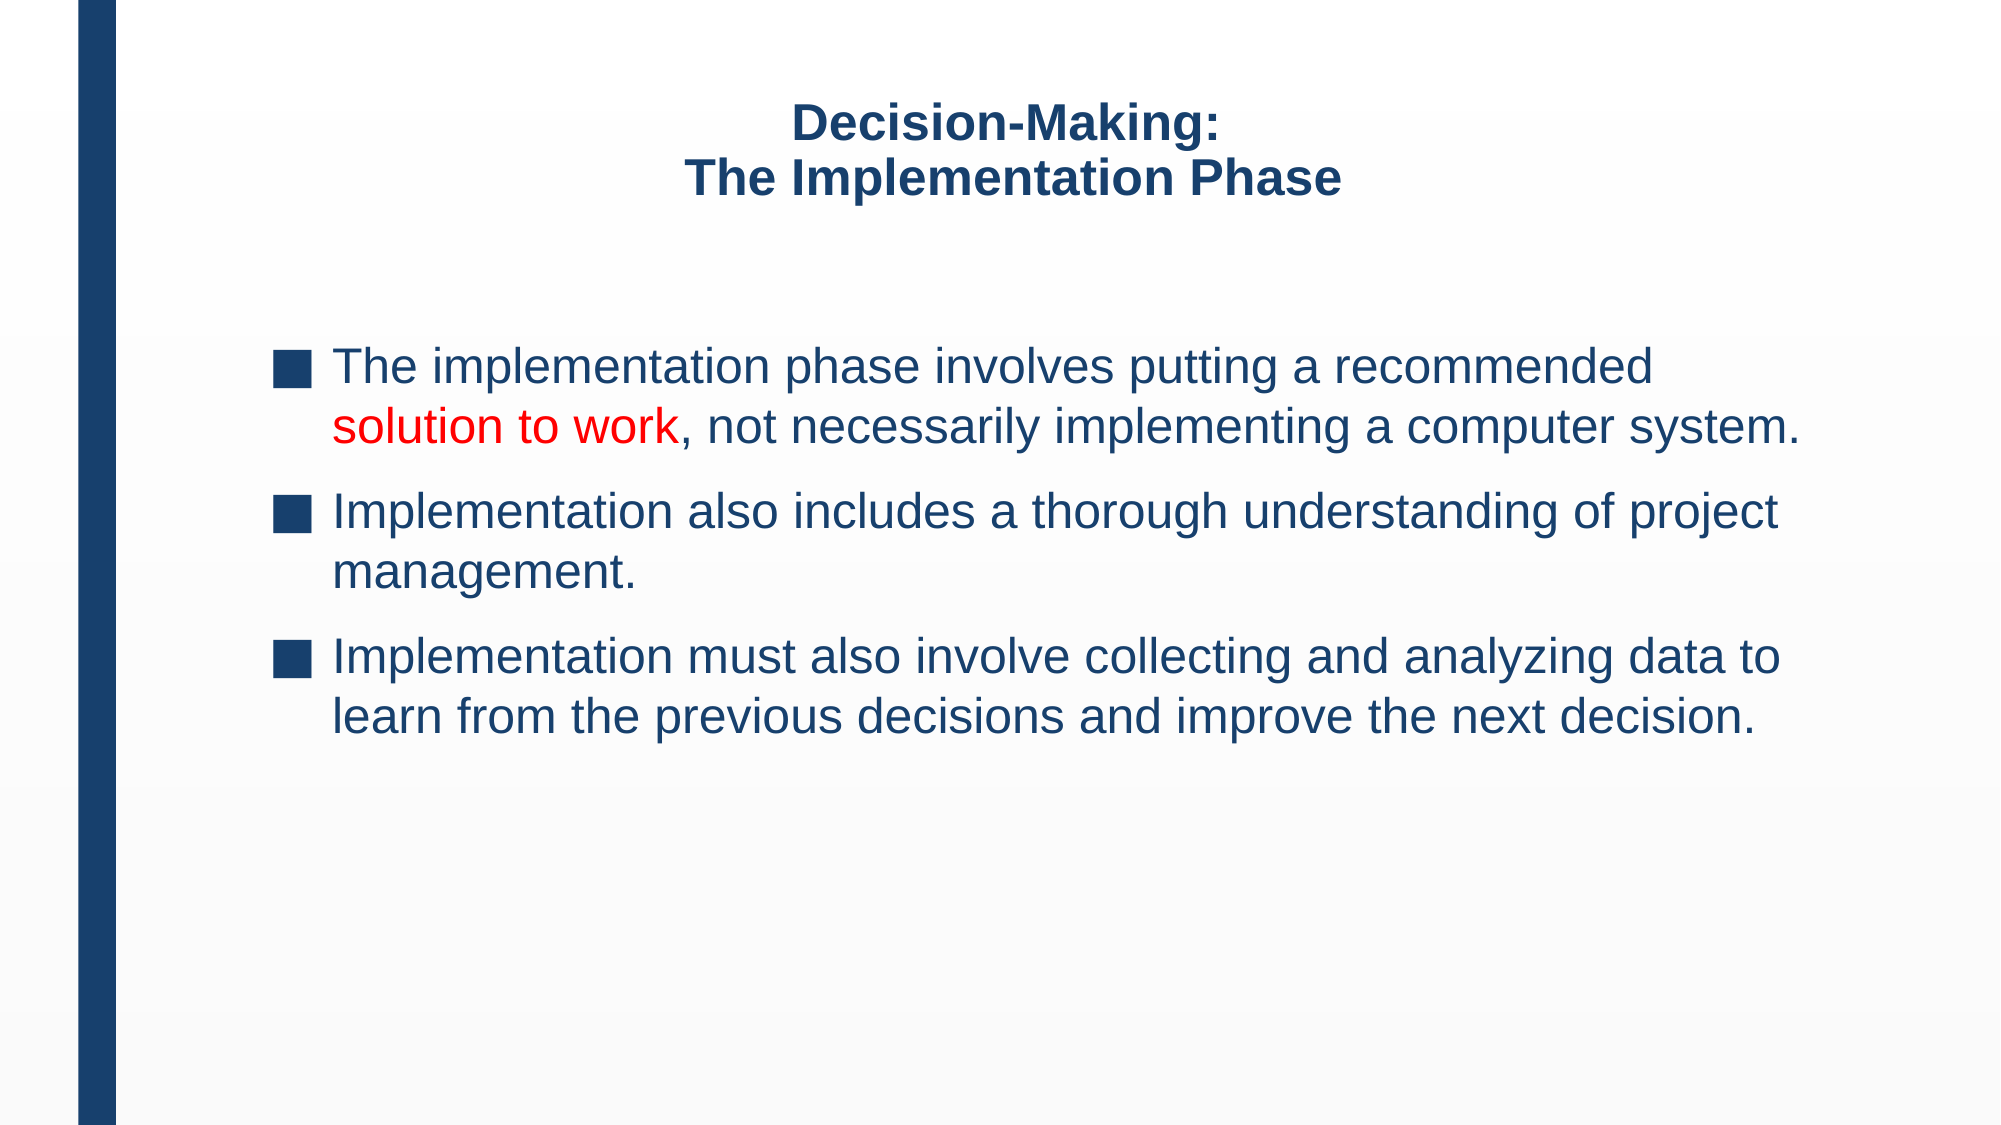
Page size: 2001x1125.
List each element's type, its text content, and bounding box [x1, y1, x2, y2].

list The implementation phase involves putting a recommended solution to work, not necessarily implementing a computer system. Implementation also includes a thorough understanding of project management. Implementation must also involve collecting and analyzing data to learn from the previous decisions and improve the next decision. [254, 325, 1829, 965]
title Decision-Making: The Implementation Phase [228, 87, 1800, 215]
